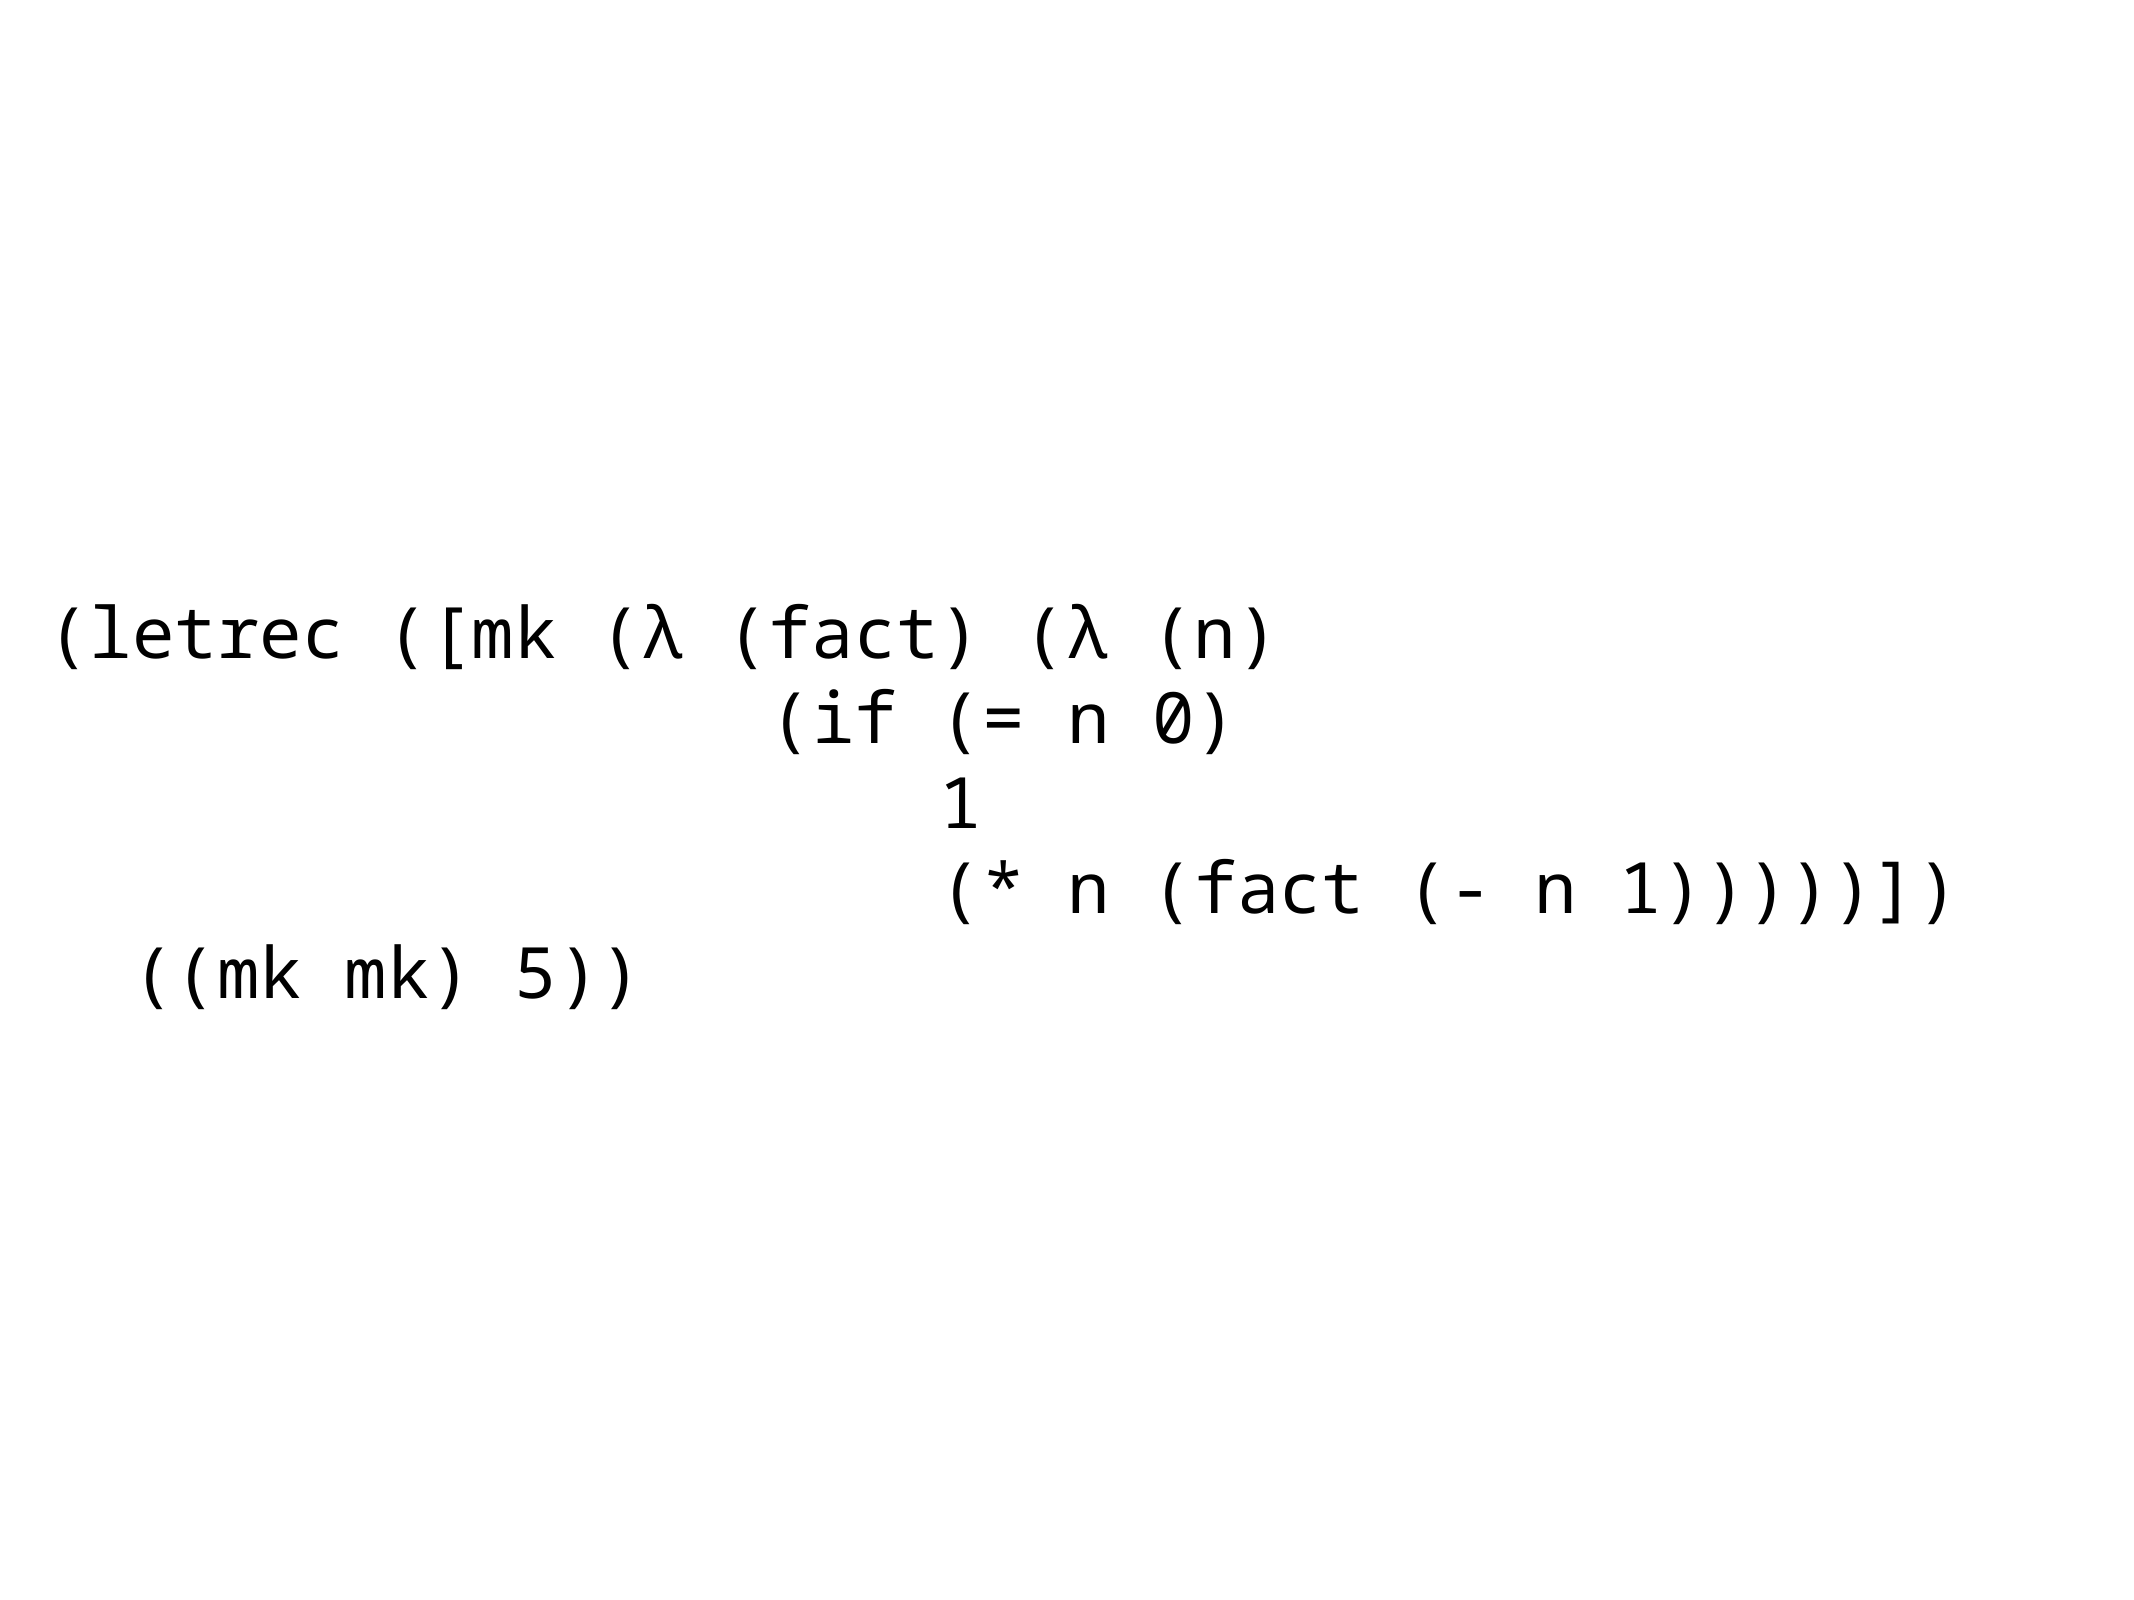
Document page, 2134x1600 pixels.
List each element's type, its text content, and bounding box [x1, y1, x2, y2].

text_box (letrec ([mk (λ (fact) (λ (n) (if (= n 0) 1 (* n (fact (- n 1)))))]) ((mk mk) 5)) [38, 579, 1969, 1021]
